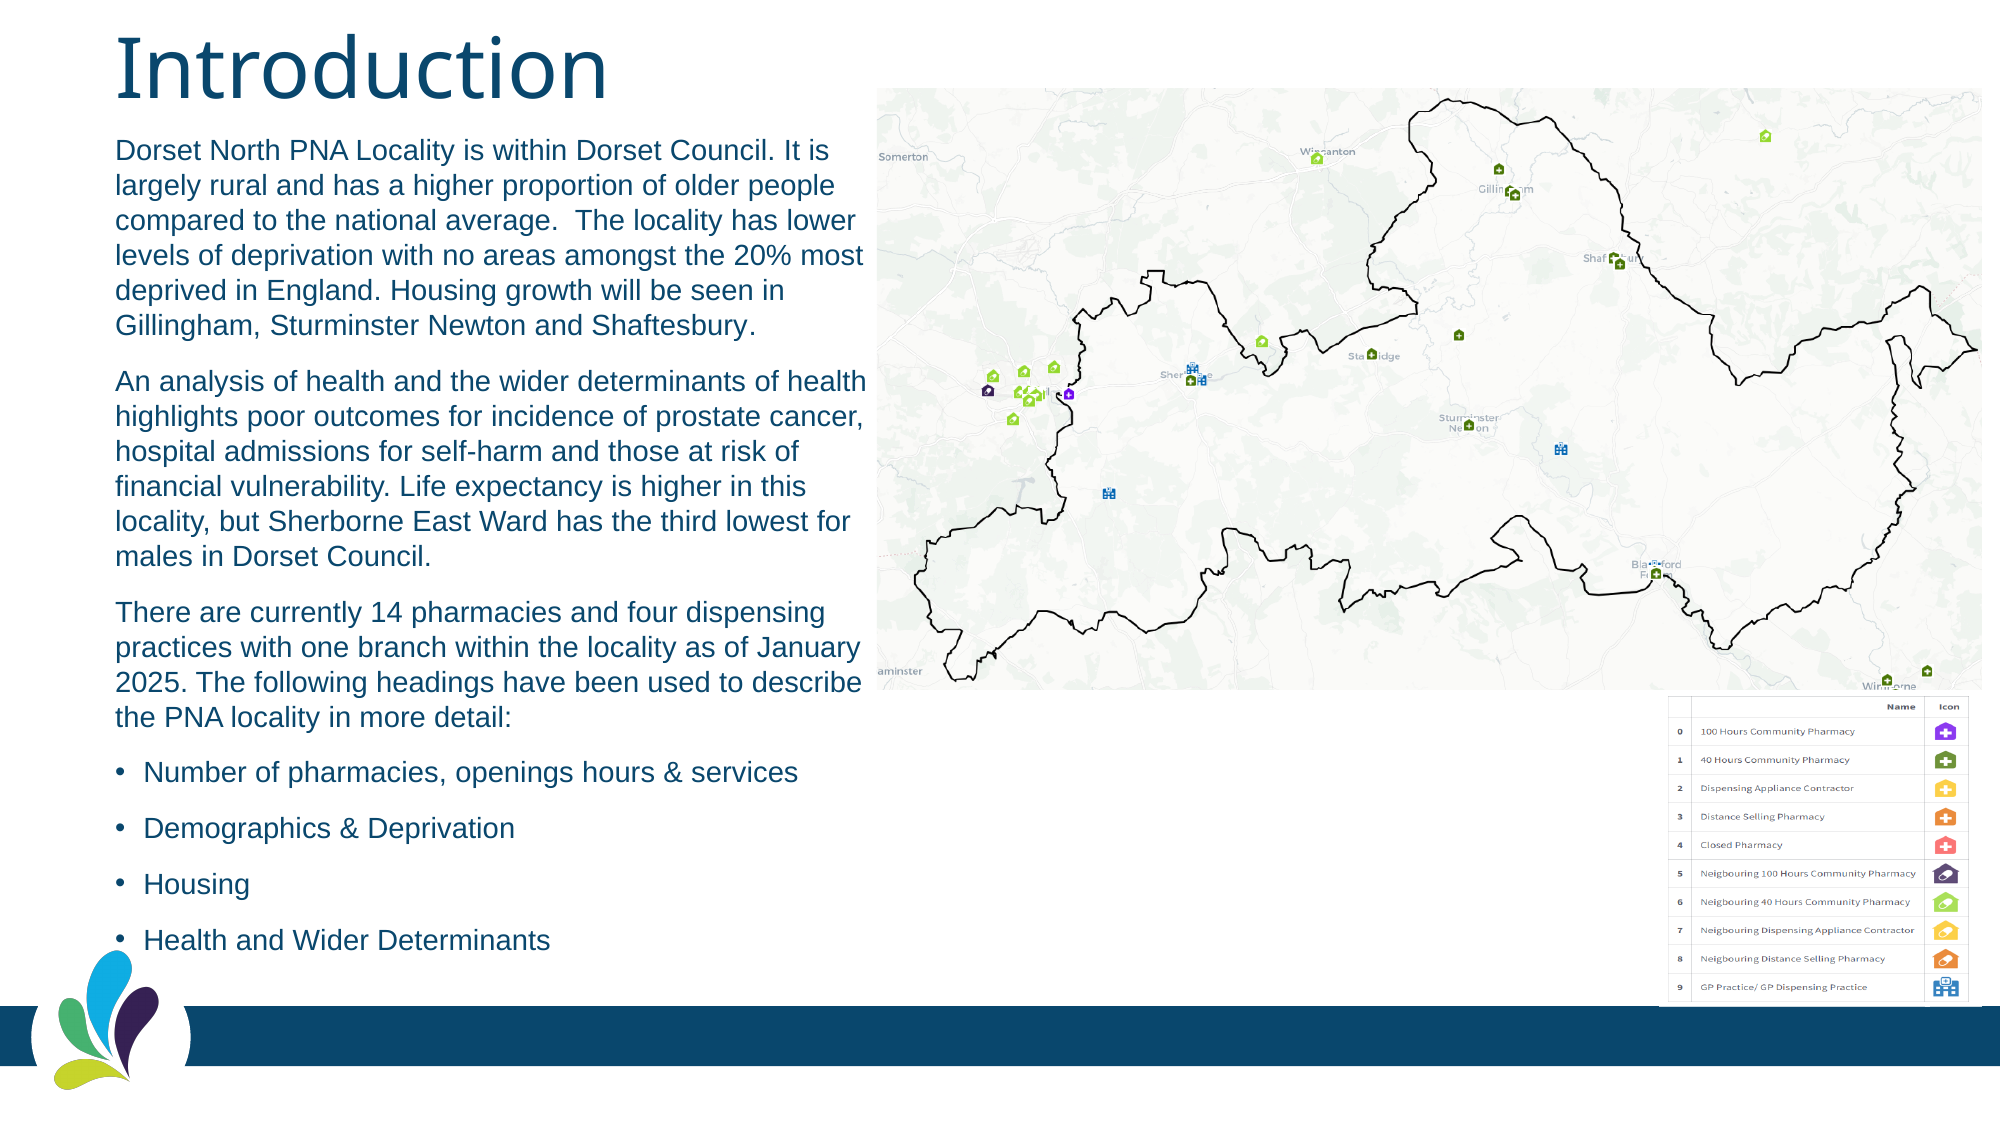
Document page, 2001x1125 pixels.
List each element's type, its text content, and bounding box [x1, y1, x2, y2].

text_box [1659, 690, 1982, 1007]
picture [32, 945, 181, 1095]
picture [876, 88, 1982, 690]
list Dorset North PNA Locality is within Dorset Council. It is largely rural and has a higher proportion of older people compared to the national average. The locality has lower levels of deprivation with no areas amongst the 20% most deprived in England. Housing growth will be seen in Gillingham, Sturminster Newton and Shaftesbury. An analysis of health and the wider determinants of health highlights poor outcomes for incidence of prostate cancer, hospital admissions for self-harm and those at risk of financial vulnerability. Life expectancy is higher in this locality, but Sherborne East Ward has the third lowest for males in Dorset Council. There are currently 14 pharmacies and four dispensing practices with one branch within the locality as of January 2025. The following headings have been used to describe the PNA locality in more detail: Number of pharmacies, openings hours & services Demographics & Deprivation Housing Health and Wider Determinants [100, 124, 906, 948]
title Introduction [100, 18, 1376, 124]
